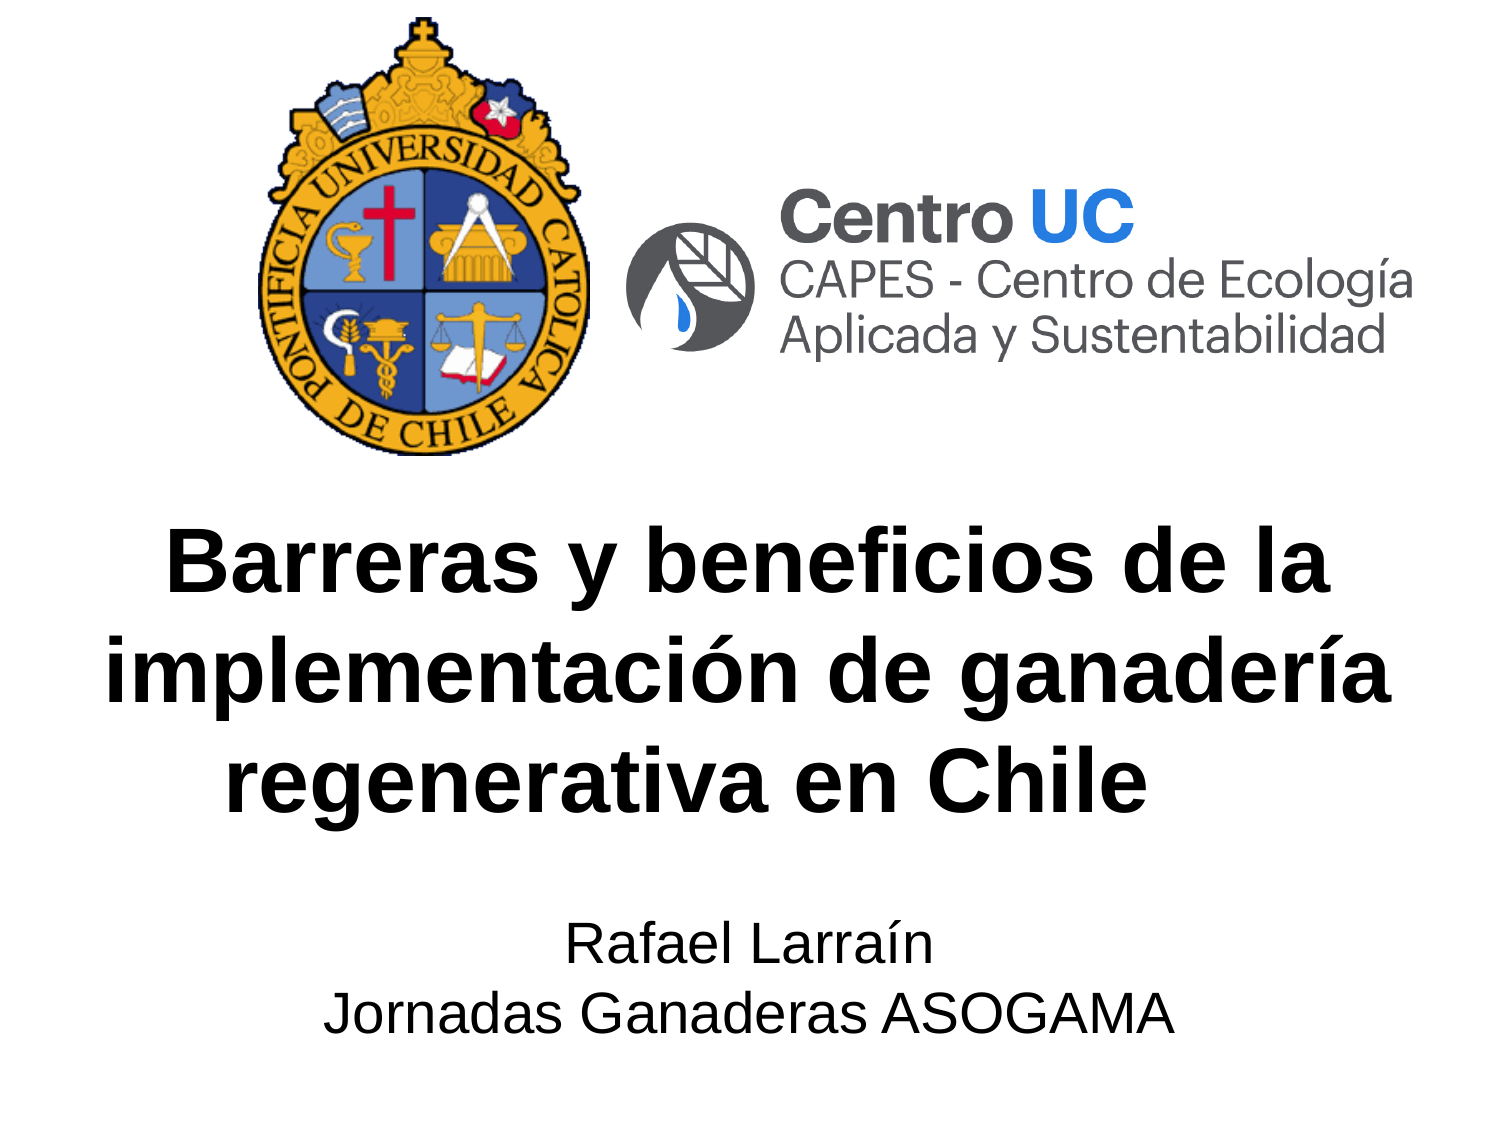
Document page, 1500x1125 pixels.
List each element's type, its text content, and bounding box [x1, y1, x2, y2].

subtitle Rafael Larraín Jornadas Ganaderas ASOGAMA [249, 897, 1251, 1049]
picture [257, 17, 590, 456]
title Barreras y beneficios de la implementación de ganadería regenerativa en Chile [31, 537, 1465, 795]
picture [605, 177, 1425, 373]
